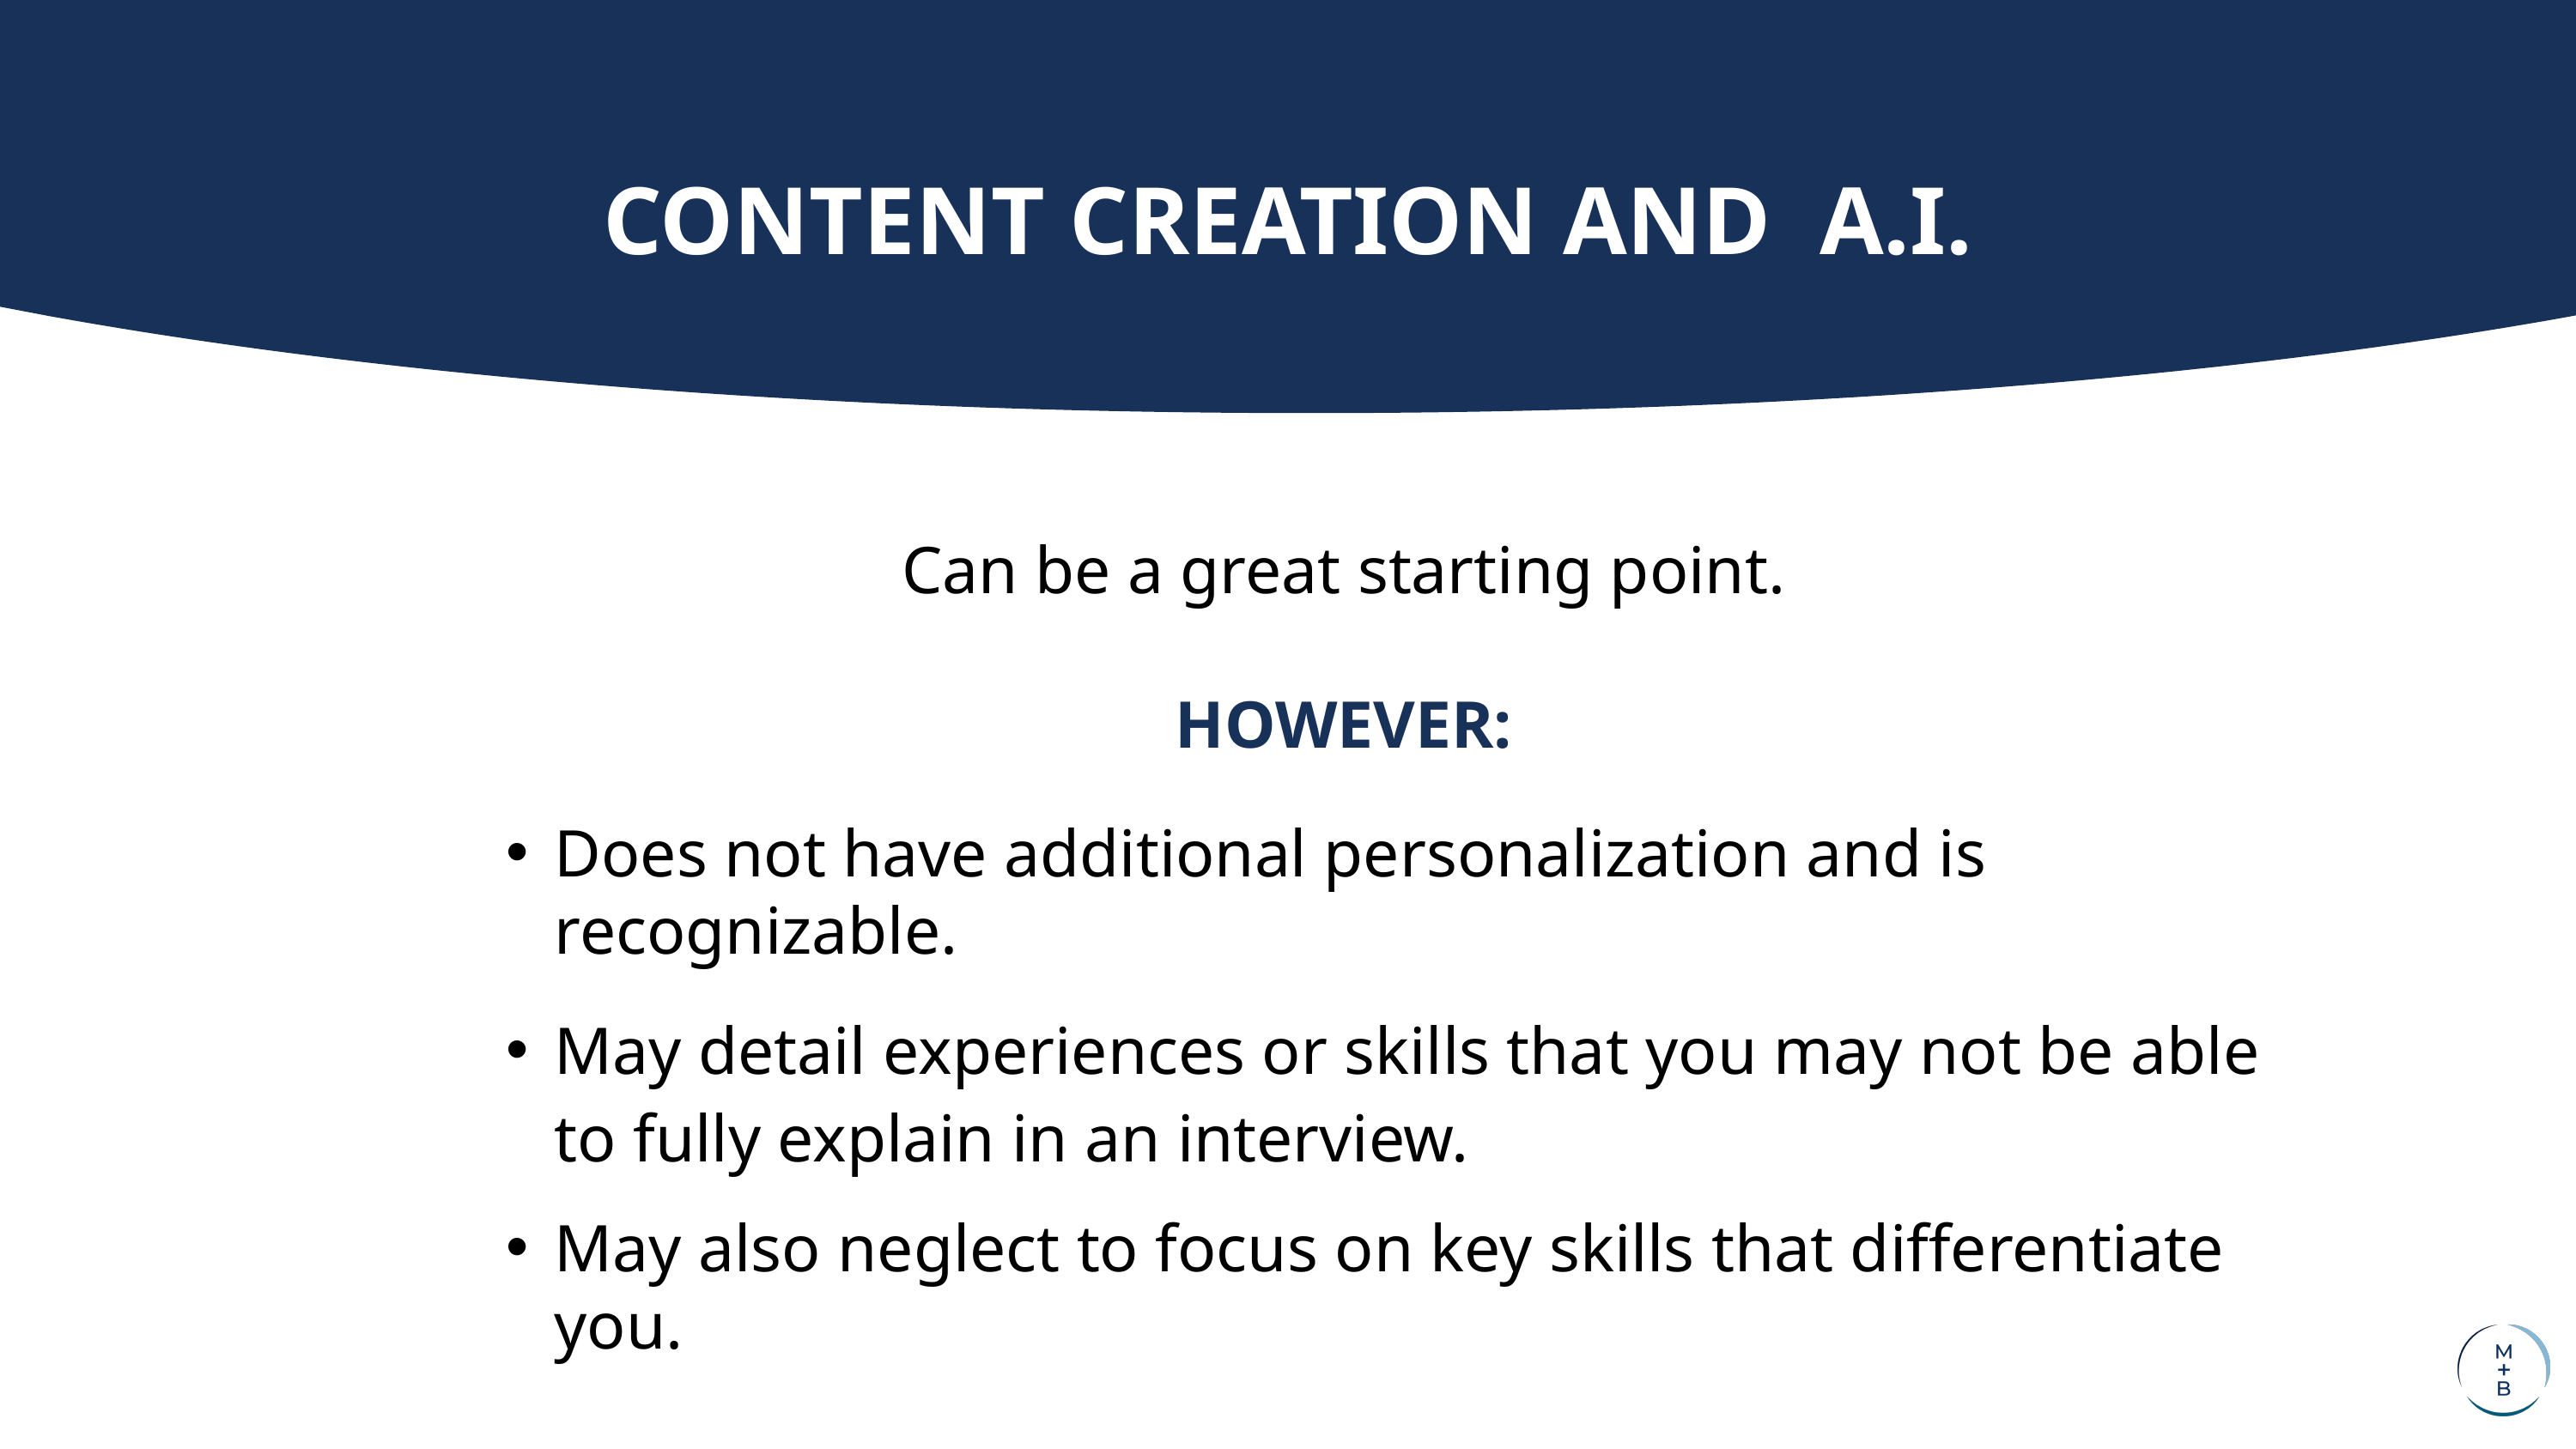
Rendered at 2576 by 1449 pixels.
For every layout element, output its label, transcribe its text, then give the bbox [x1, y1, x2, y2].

picture [2458, 1325, 2550, 1416]
title CONTENT CREATION AND A.I. [274, 130, 2302, 251]
text_box [0, 0, 2576, 414]
text_box Can be a great starting point. HOWEVER: Does not have additional personalization and is recognizable. May detail experiences or skills that you may not be able to fully explain in an interview. May also neglect to focus on key skills that differentiate you. [412, 522, 2275, 1428]
